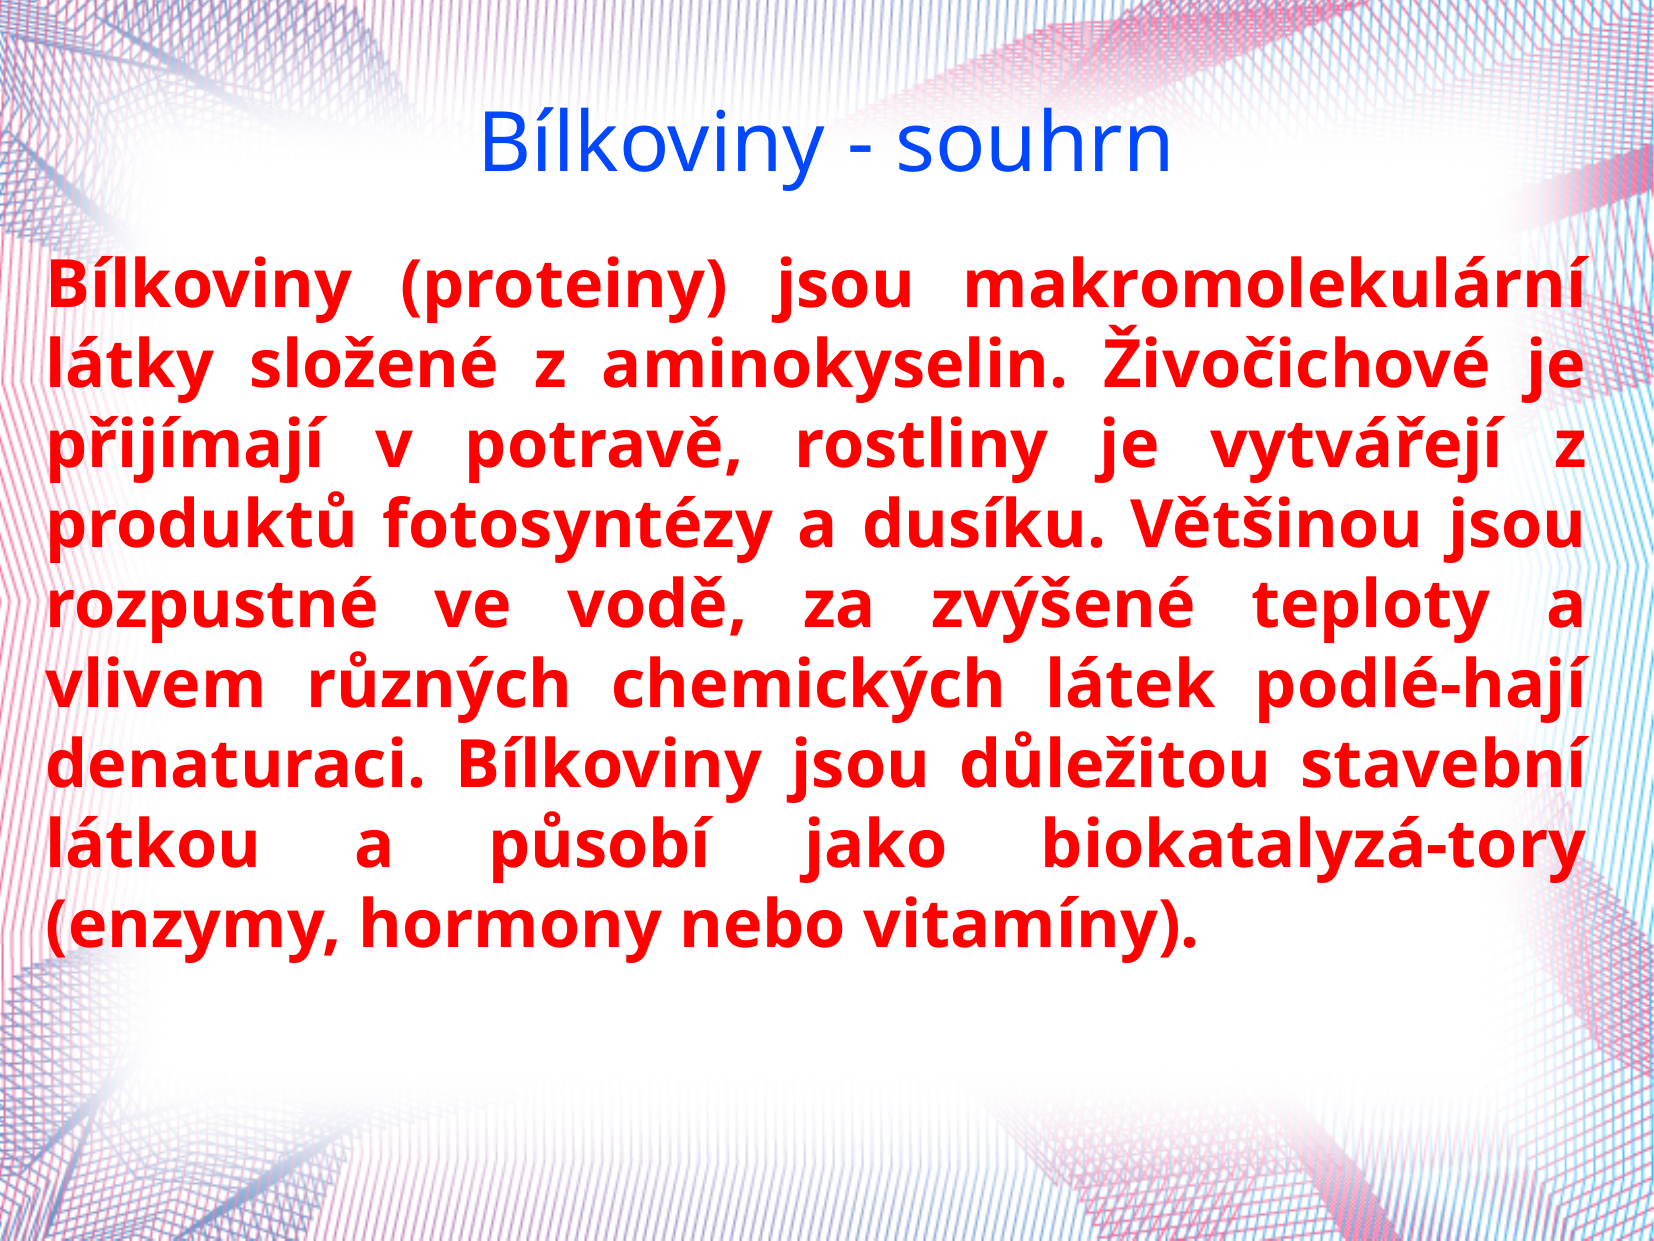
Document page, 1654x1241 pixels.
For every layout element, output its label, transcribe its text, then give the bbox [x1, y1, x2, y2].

picture [0, 0, 1654, 1241]
text_box Bílkoviny - souhrn [463, 81, 1191, 196]
text_box Bílkoviny (proteiny) jsou makromolekulární látky složené z aminokyselin. Živočichové je přijímají v potravě, rostliny je vytvářejí z produktů fotosyntézy a dusíku. Většinou jsou rozpustné ve vodě, za zvýšené teploty a vlivem různých chemických látek podlé-hají denaturaci. Bílkoviny jsou důležitou stavební látkou a působí jako biokatalyzá-tory (enzymy, hormony nebo vitamíny). [30, 233, 1603, 968]
